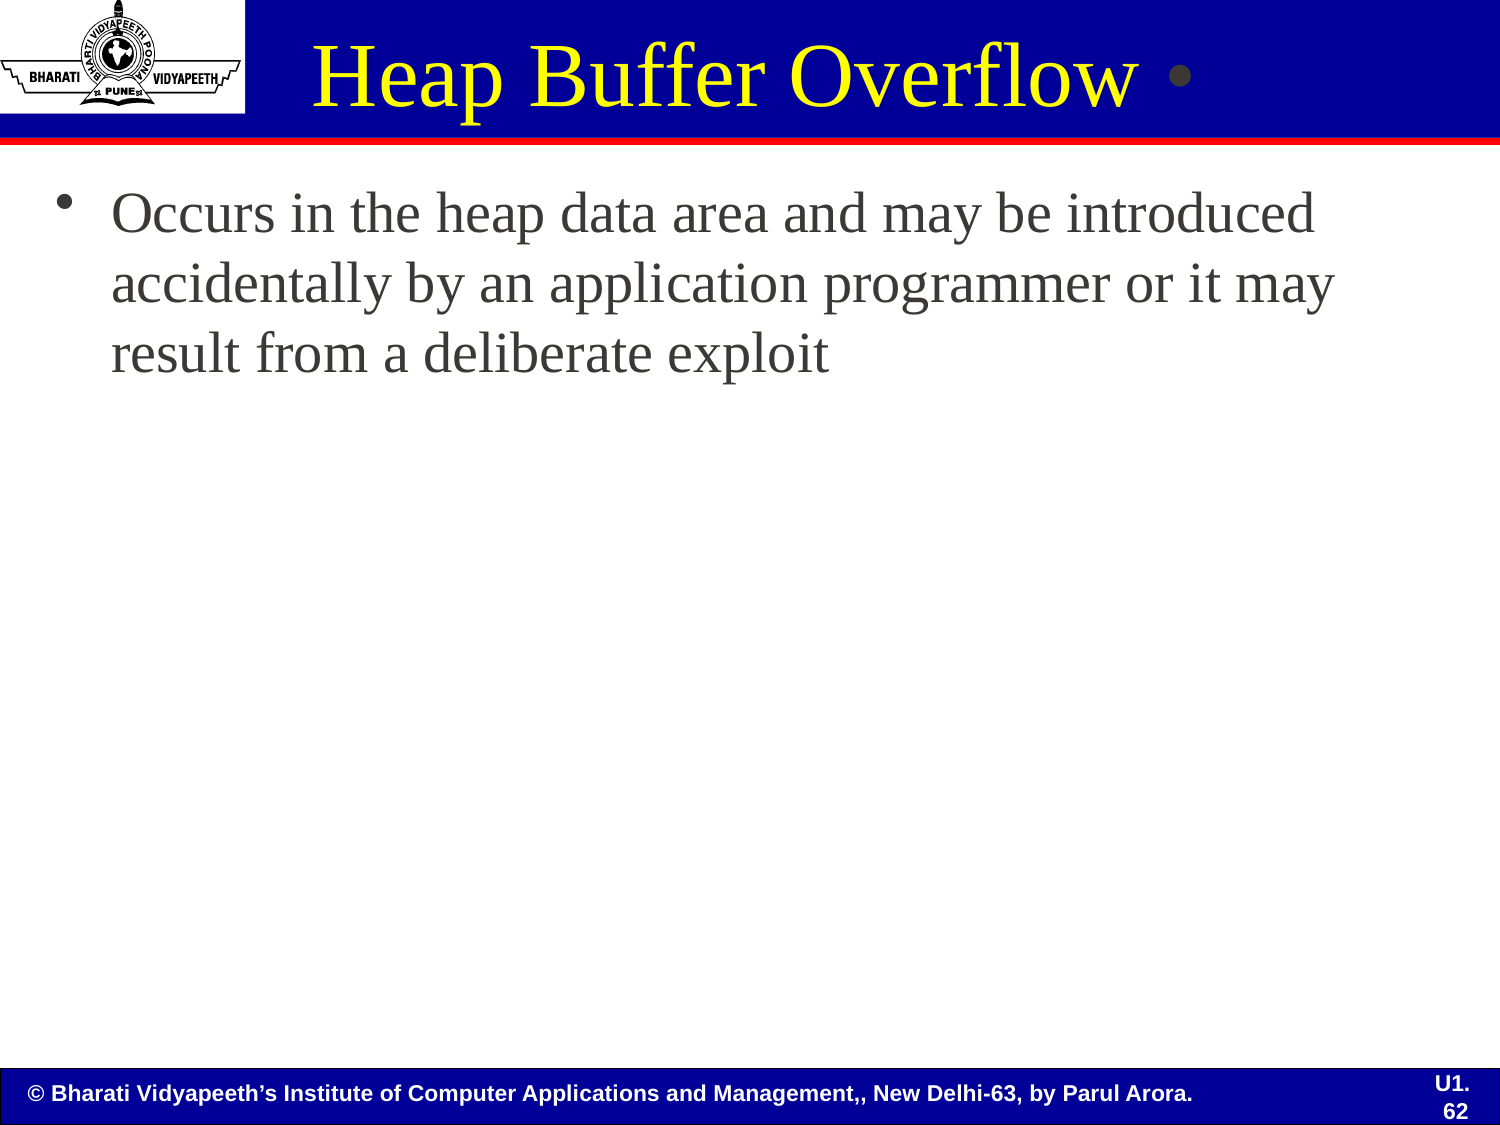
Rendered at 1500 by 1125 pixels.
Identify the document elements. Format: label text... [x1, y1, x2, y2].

list Occurs in the heap data area and may be introduced accidentally by an application programmer or it may result from a deliberate exploit [39, 166, 1469, 1024]
title Heap Buffer Overflow • [79, 7, 1430, 166]
picture [0, 0, 241, 106]
